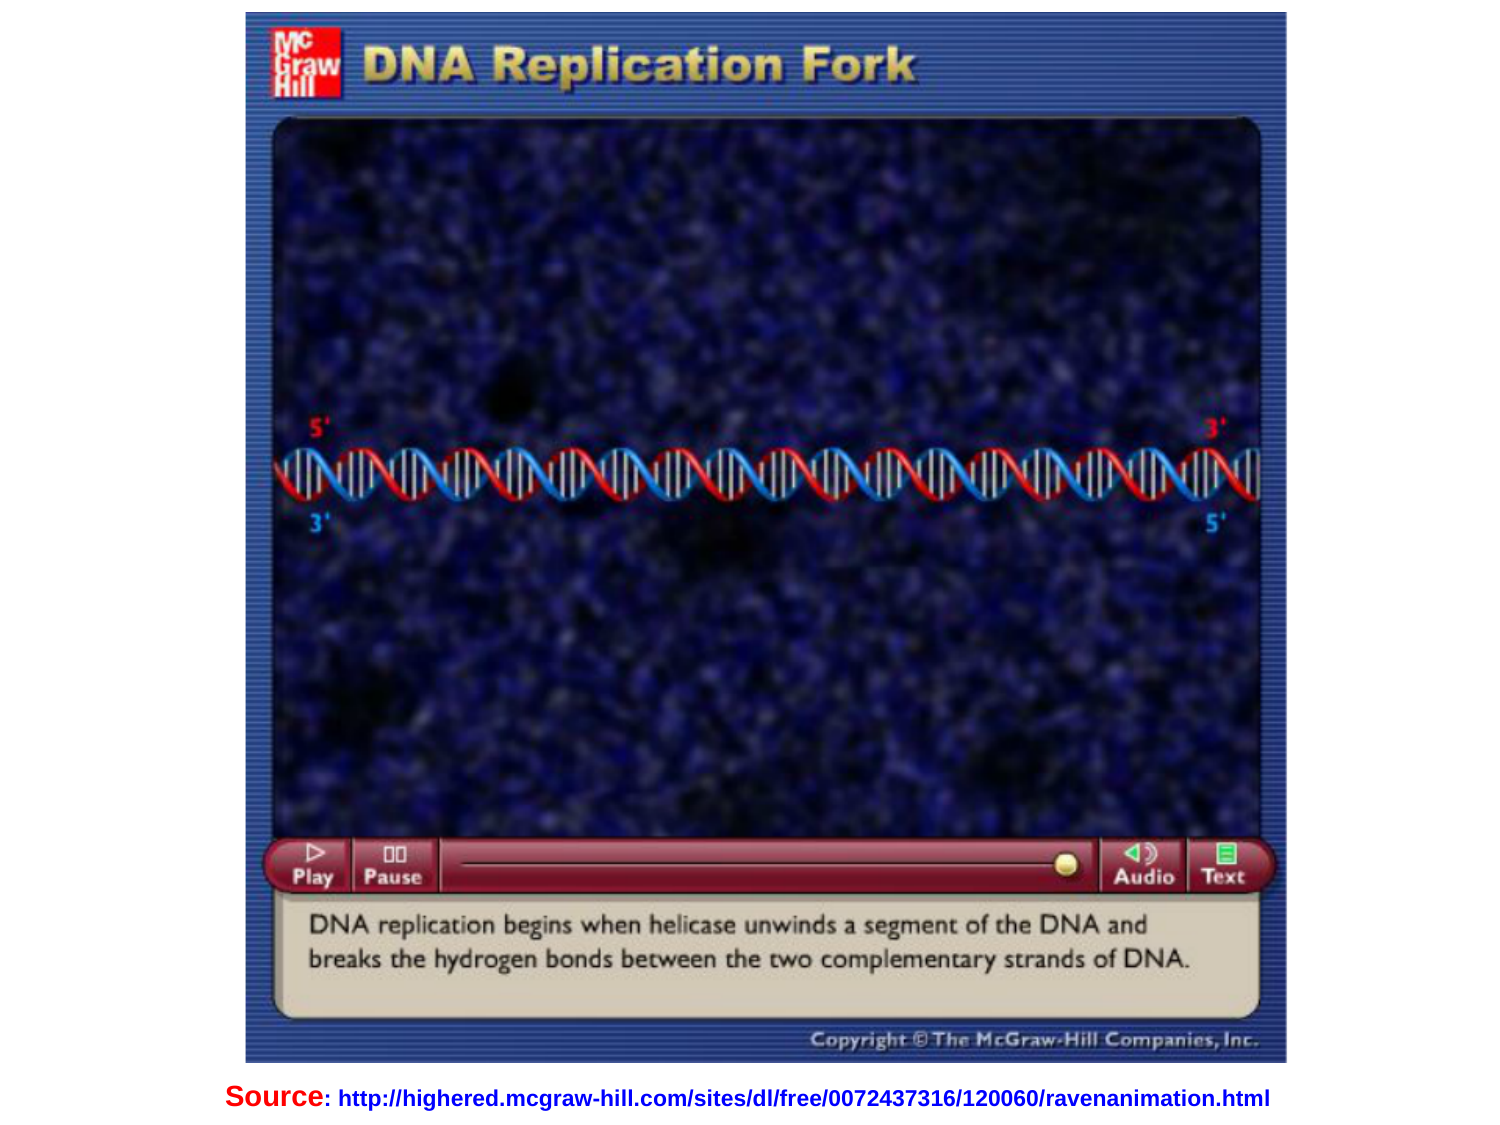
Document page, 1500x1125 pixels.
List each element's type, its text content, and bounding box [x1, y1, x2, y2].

text_box Source: http://highered.mcgraw-hill.com/sites/dl/free/0072437316/120060/ravenanimation.html [121, 1069, 1375, 1120]
